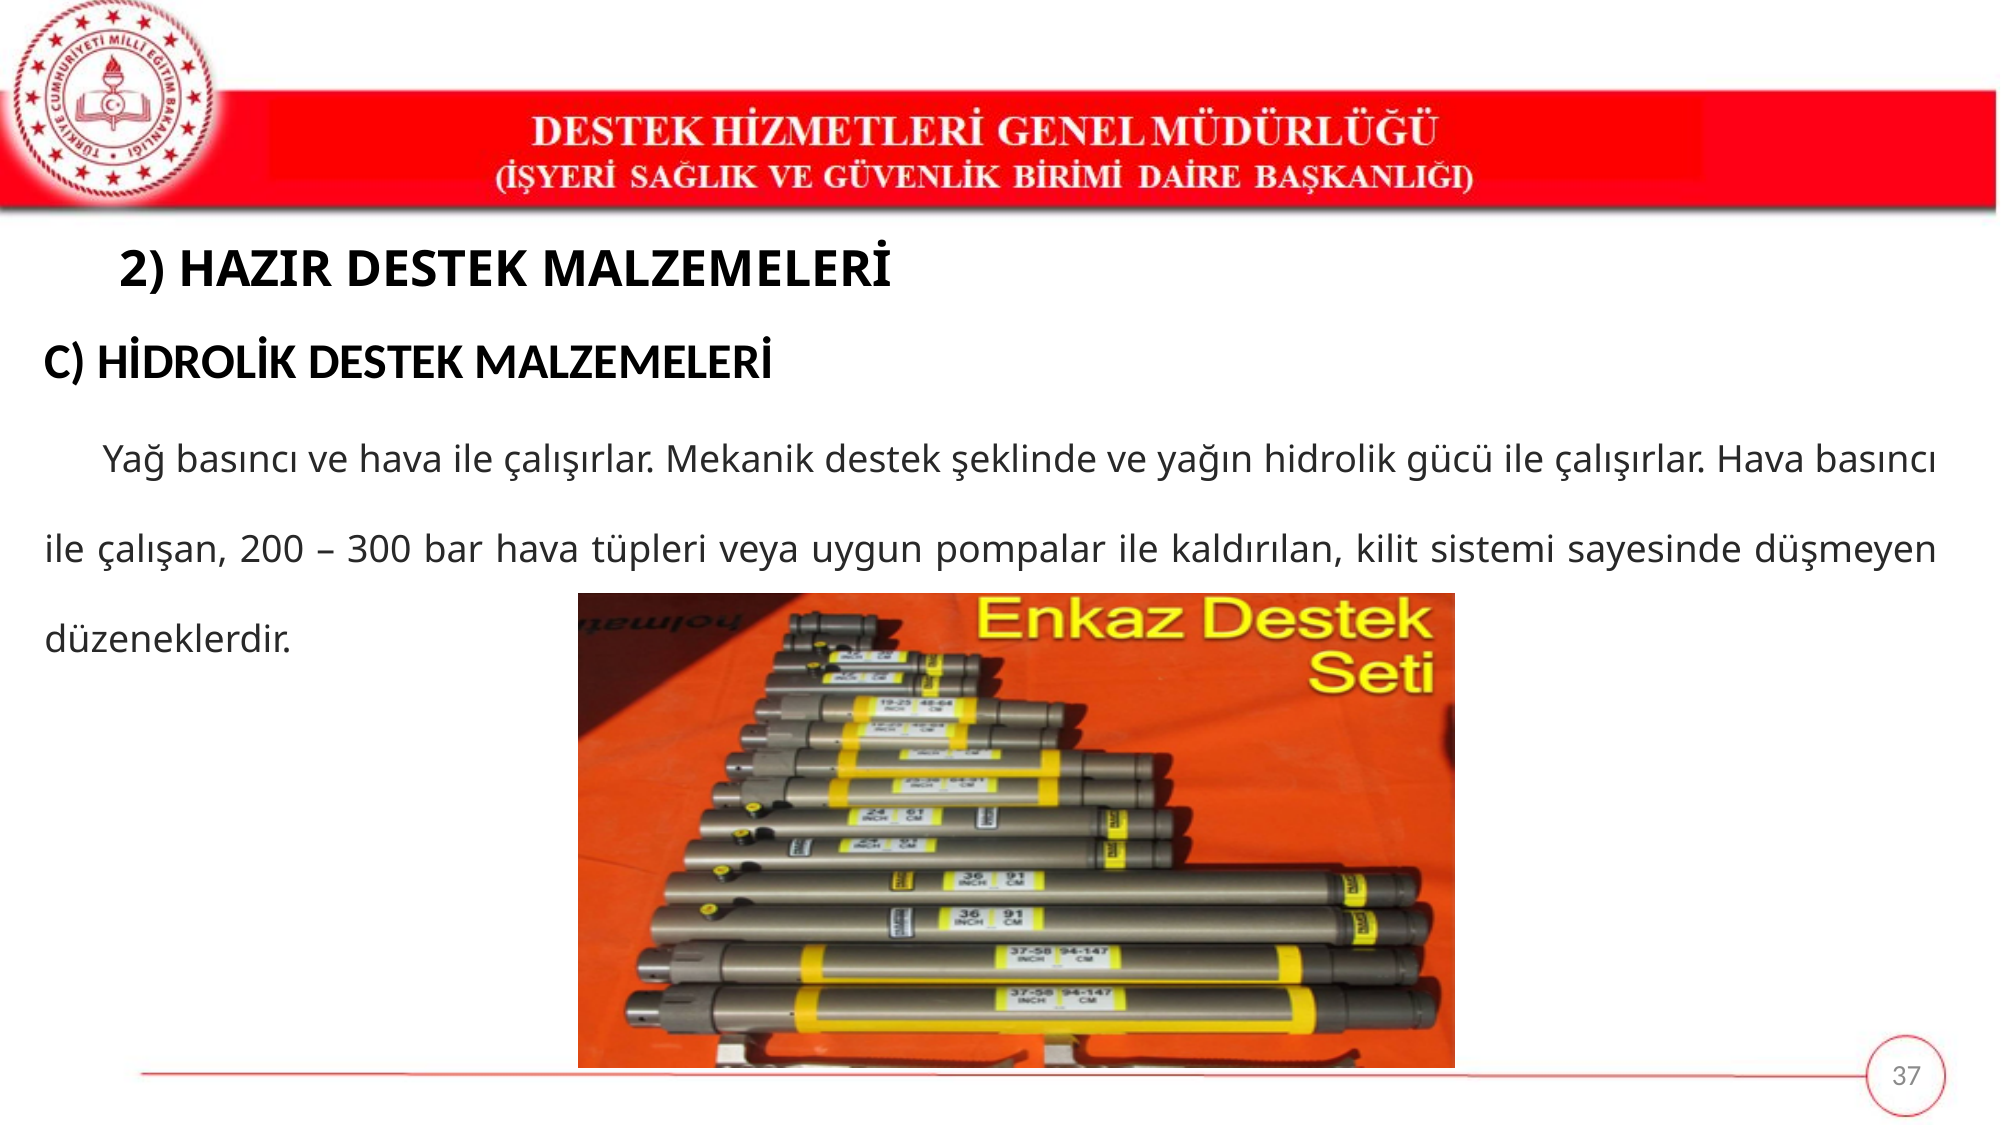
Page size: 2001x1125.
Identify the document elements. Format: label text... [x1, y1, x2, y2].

picture [0, 0, 2001, 1125]
slide_number 37 [1867, 1035, 1946, 1114]
text_box Yağ basıncı ve hava ile çalışırlar. Mekanik destek şeklinde ve yağın hidrolik gücü ile çalışırlar. Hava basıncı ile çalışan, 200 – 300 bar hava tüpleri veya uygun pompalar ile kaldırılan, kilit sistemi sayesinde düşmeyen düzeneklerdir. [29, 382, 1955, 668]
text_box 2) HAZIR DESTEK MALZEMELERİ [104, 228, 908, 304]
title C) HİDROLİK DESTEK MALZEMELERİ [33, 313, 1955, 412]
